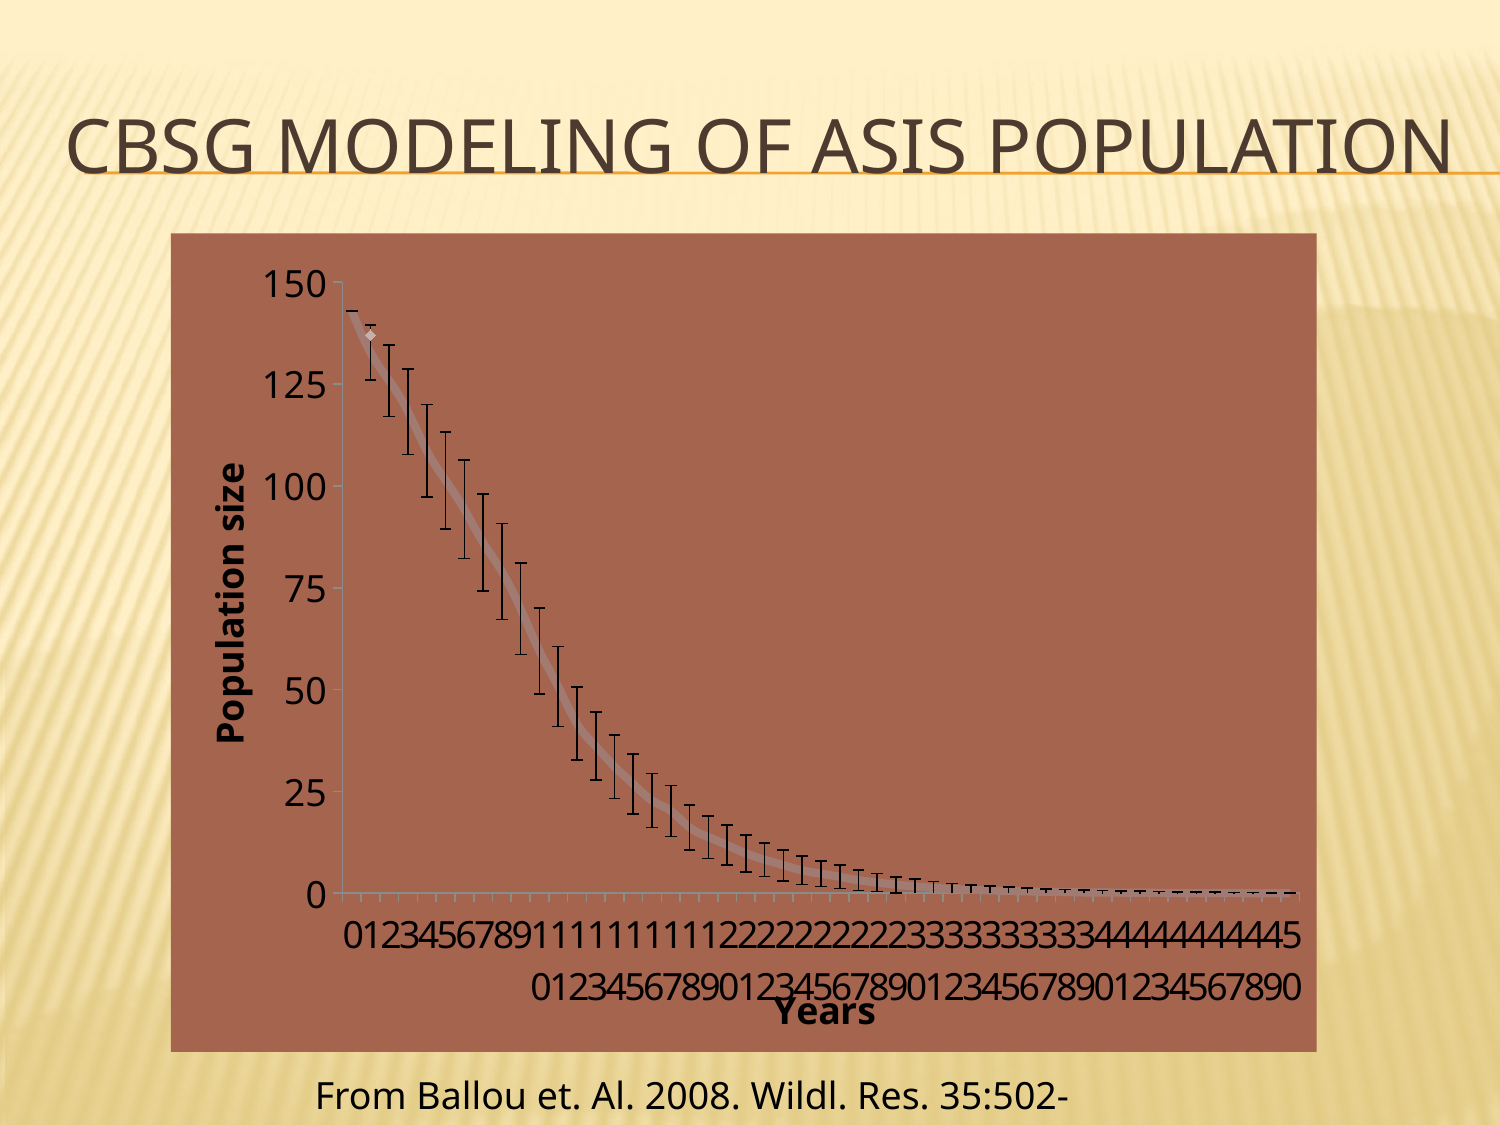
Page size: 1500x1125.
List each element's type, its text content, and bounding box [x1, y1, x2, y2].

title CBSG MODELING OF ASIS POPULATION [50, 75, 1475, 213]
chart [170, 232, 1317, 1053]
text_box From Ballou et. Al. 2008. Wildl. Res. 35:502-512 [300, 1069, 1100, 1125]
